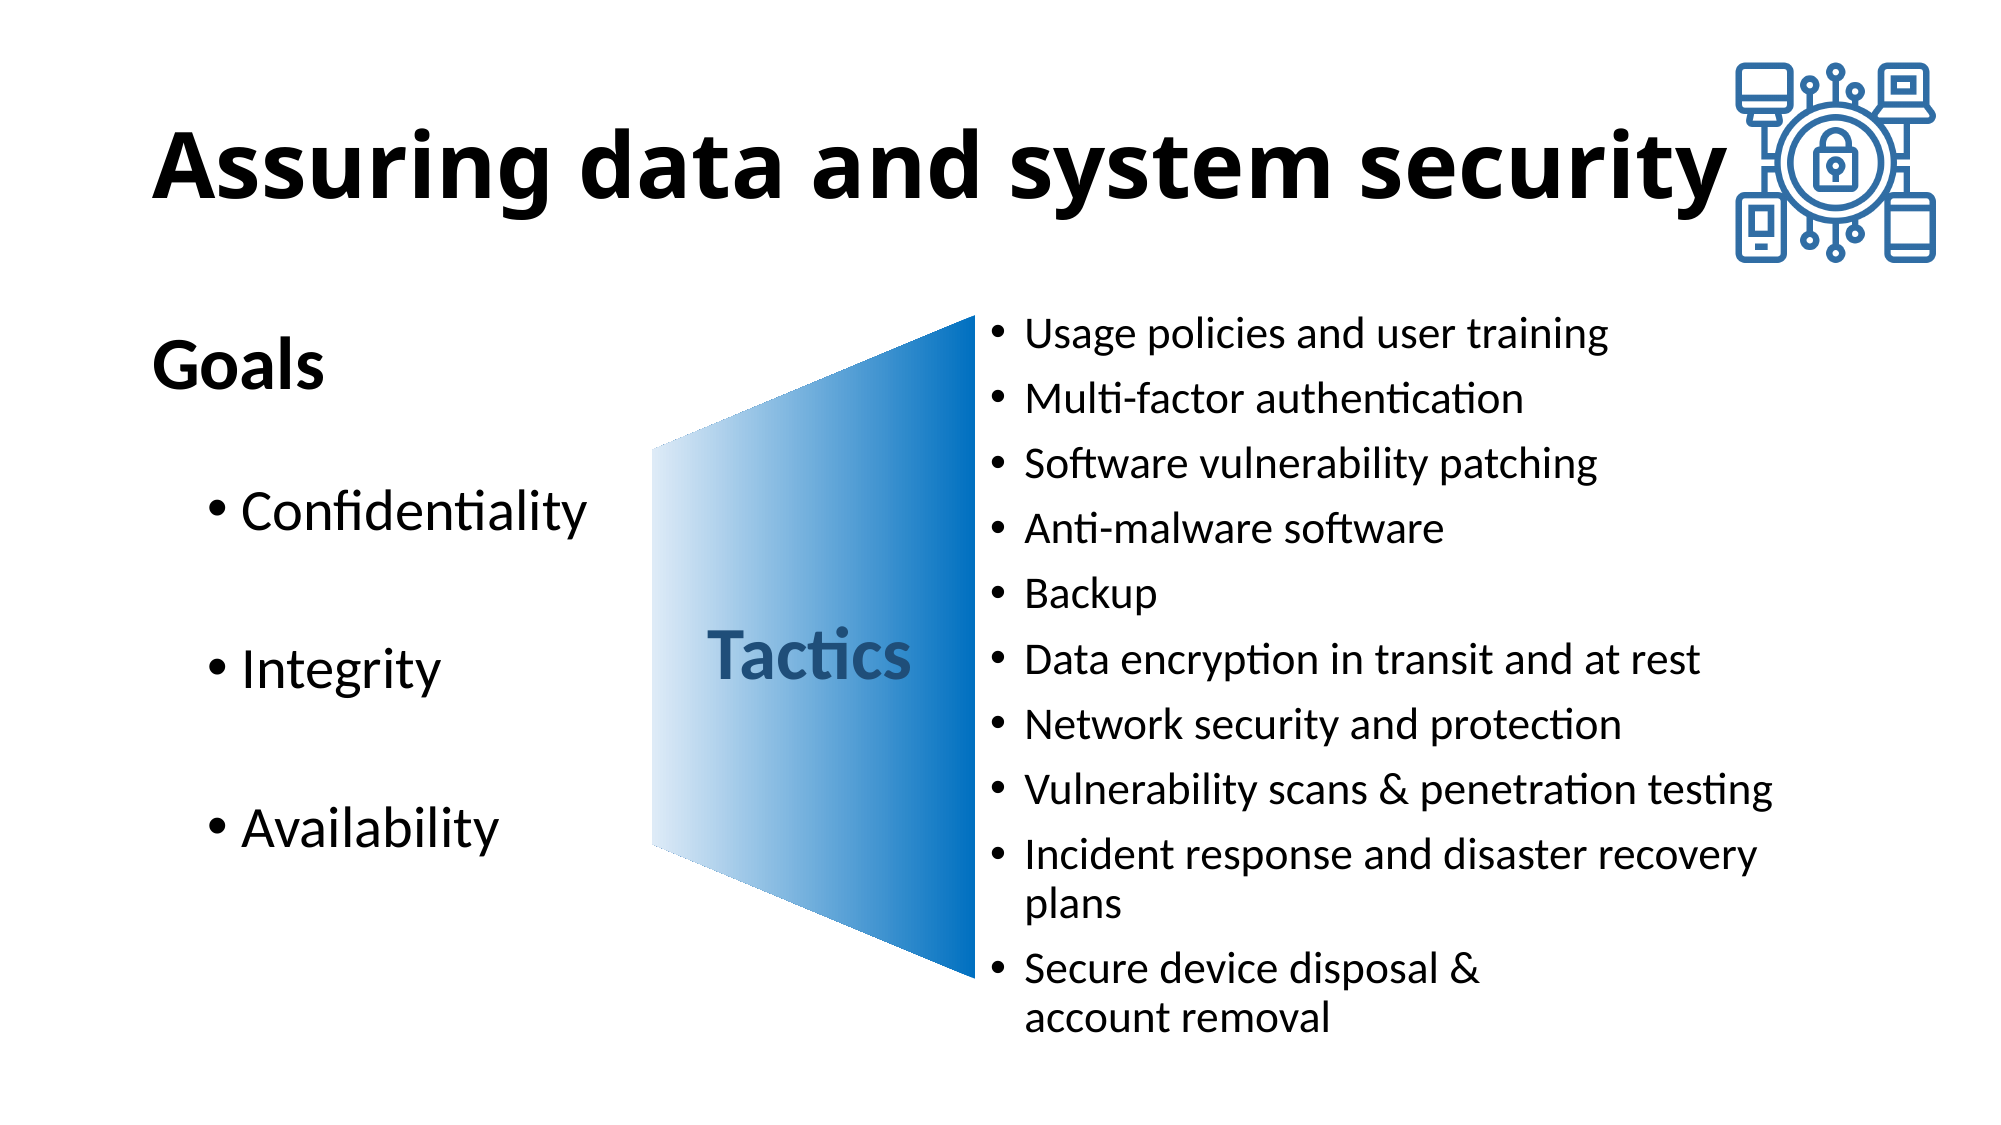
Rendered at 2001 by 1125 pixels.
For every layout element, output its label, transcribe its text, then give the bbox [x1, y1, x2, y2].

text_box Goals [137, 306, 341, 412]
list Confidentiality Integrity Availability [192, 472, 795, 870]
list Usage policies and user training Multi-factor authentication Software vulnerability patching Anti-malware software Backup Data encryption in transit and at rest Network security and protection Vulnerability scans & penetration testing Incident response and disaster recovery plans Secure device disposal & account removal [975, 301, 1871, 1054]
picture [1732, 59, 1939, 266]
title Assuring data and system security [137, 59, 1863, 278]
text_box Tactics [693, 596, 929, 702]
text_box [650, 314, 975, 980]
